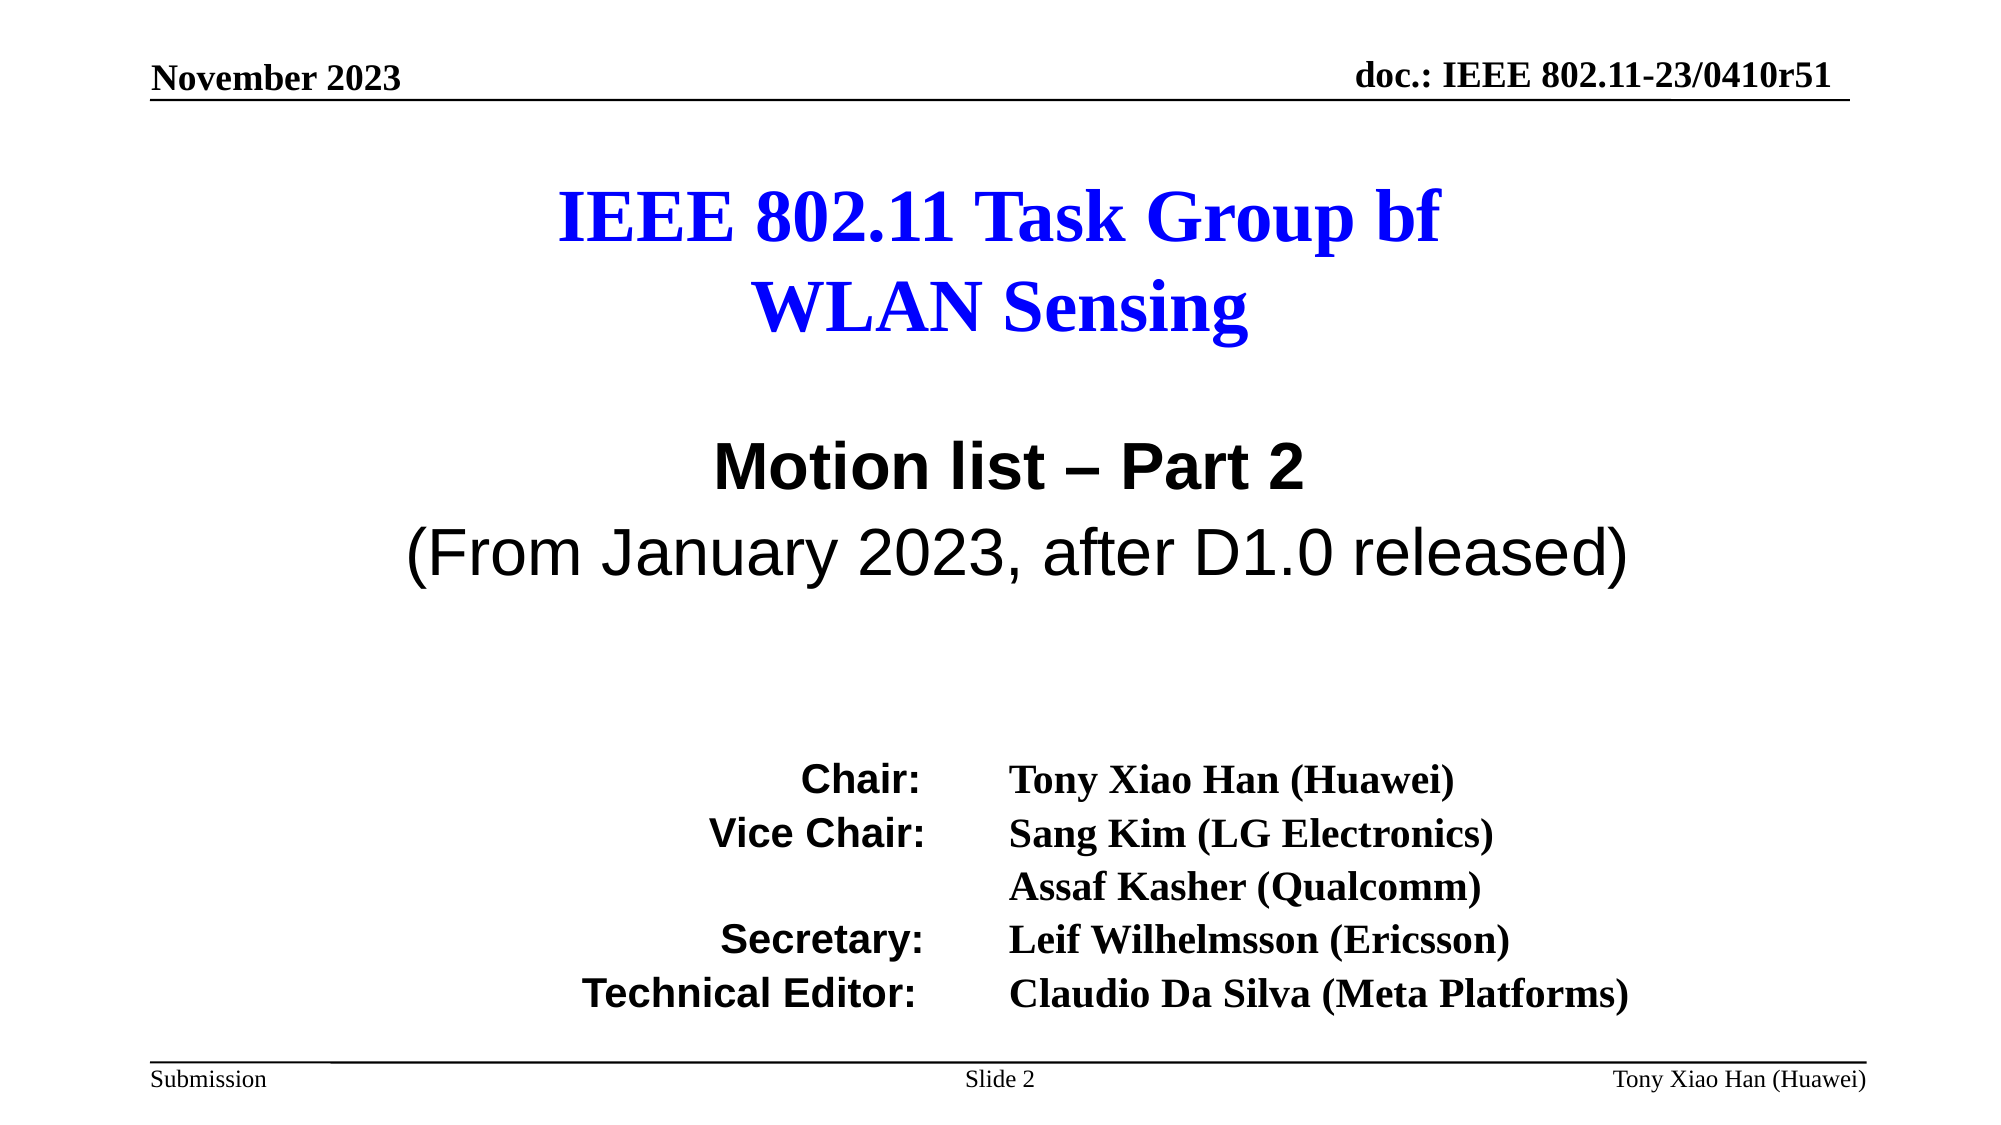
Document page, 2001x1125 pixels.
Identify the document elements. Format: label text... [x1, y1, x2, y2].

list Motion list – Part 2 (From January 2023, after D1.0 released) Chair: Tony Xiao Han (Huawei) Vice Chair: Sang Kim (LG Electronics) Assaf Kasher (Qualcomm) Secretary: Leif Wilhelmsson (Ericsson) Technical Editor: Claudio Da Silva (Meta Platforms) [337, 425, 1700, 900]
title IEEE 802.11 Task Group bf WLAN Sensing [287, 174, 1713, 388]
